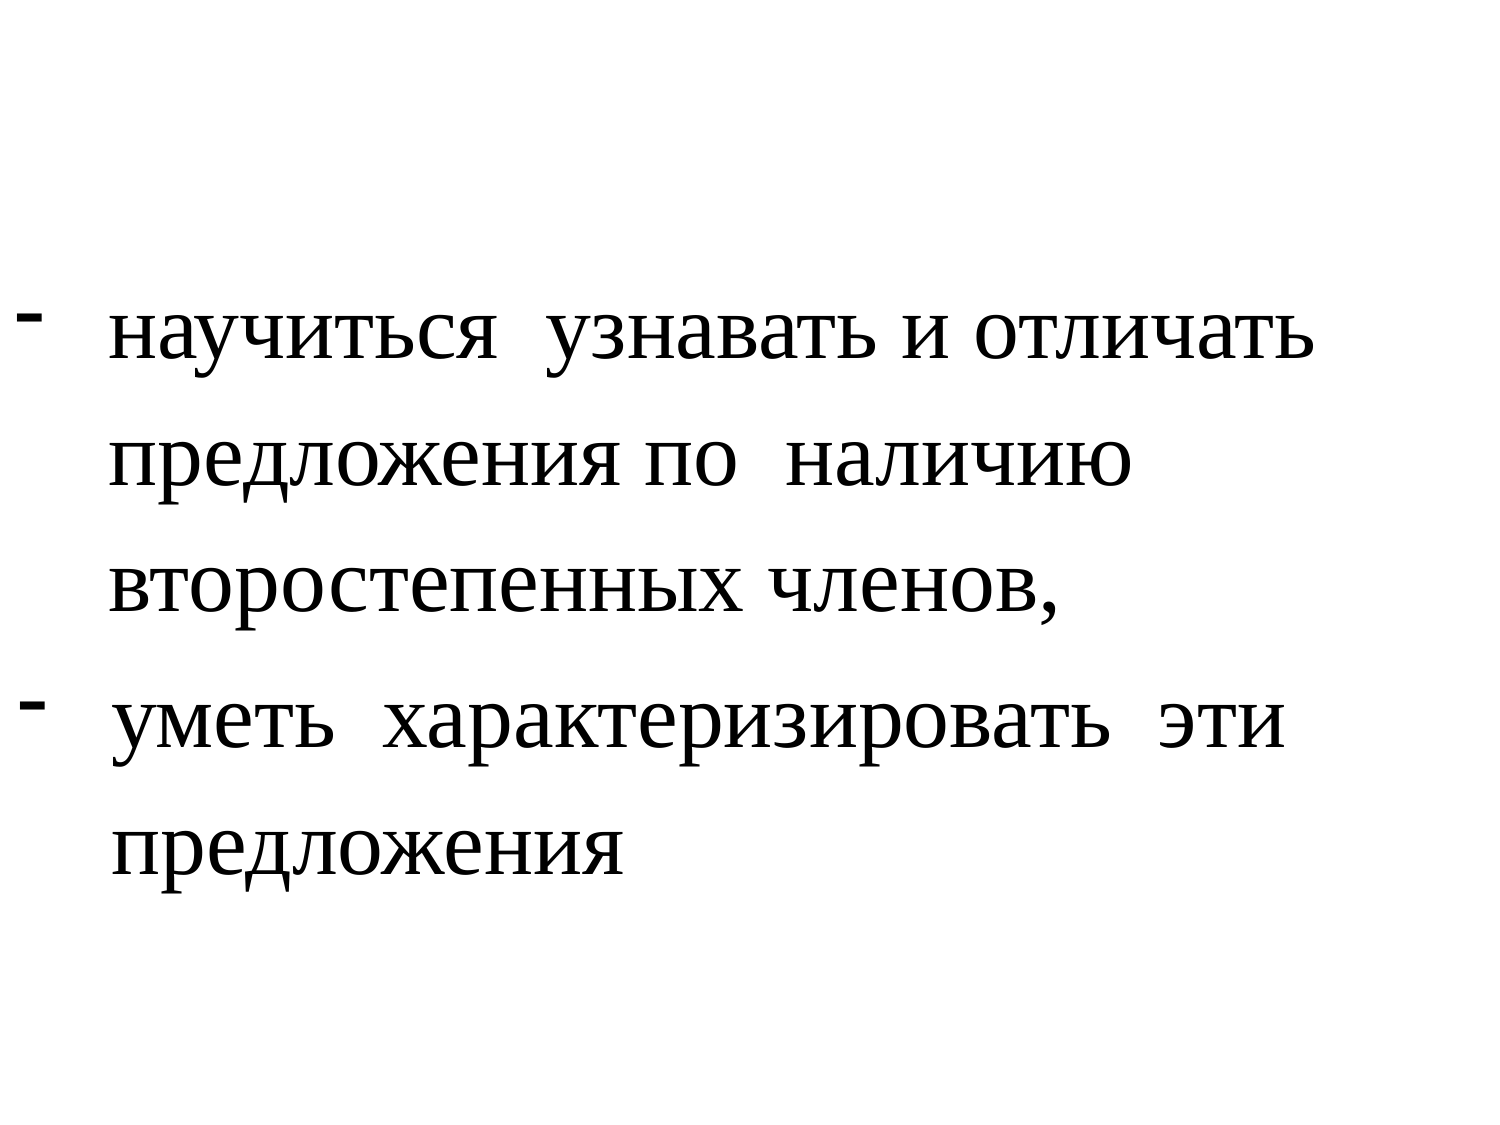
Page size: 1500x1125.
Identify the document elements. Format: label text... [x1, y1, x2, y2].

text_box научиться узнавать и отличать предложения по наличию второстепенных членов, [0, 243, 1500, 638]
text_box уметь характеризировать эти предложения [2, 632, 1500, 900]
